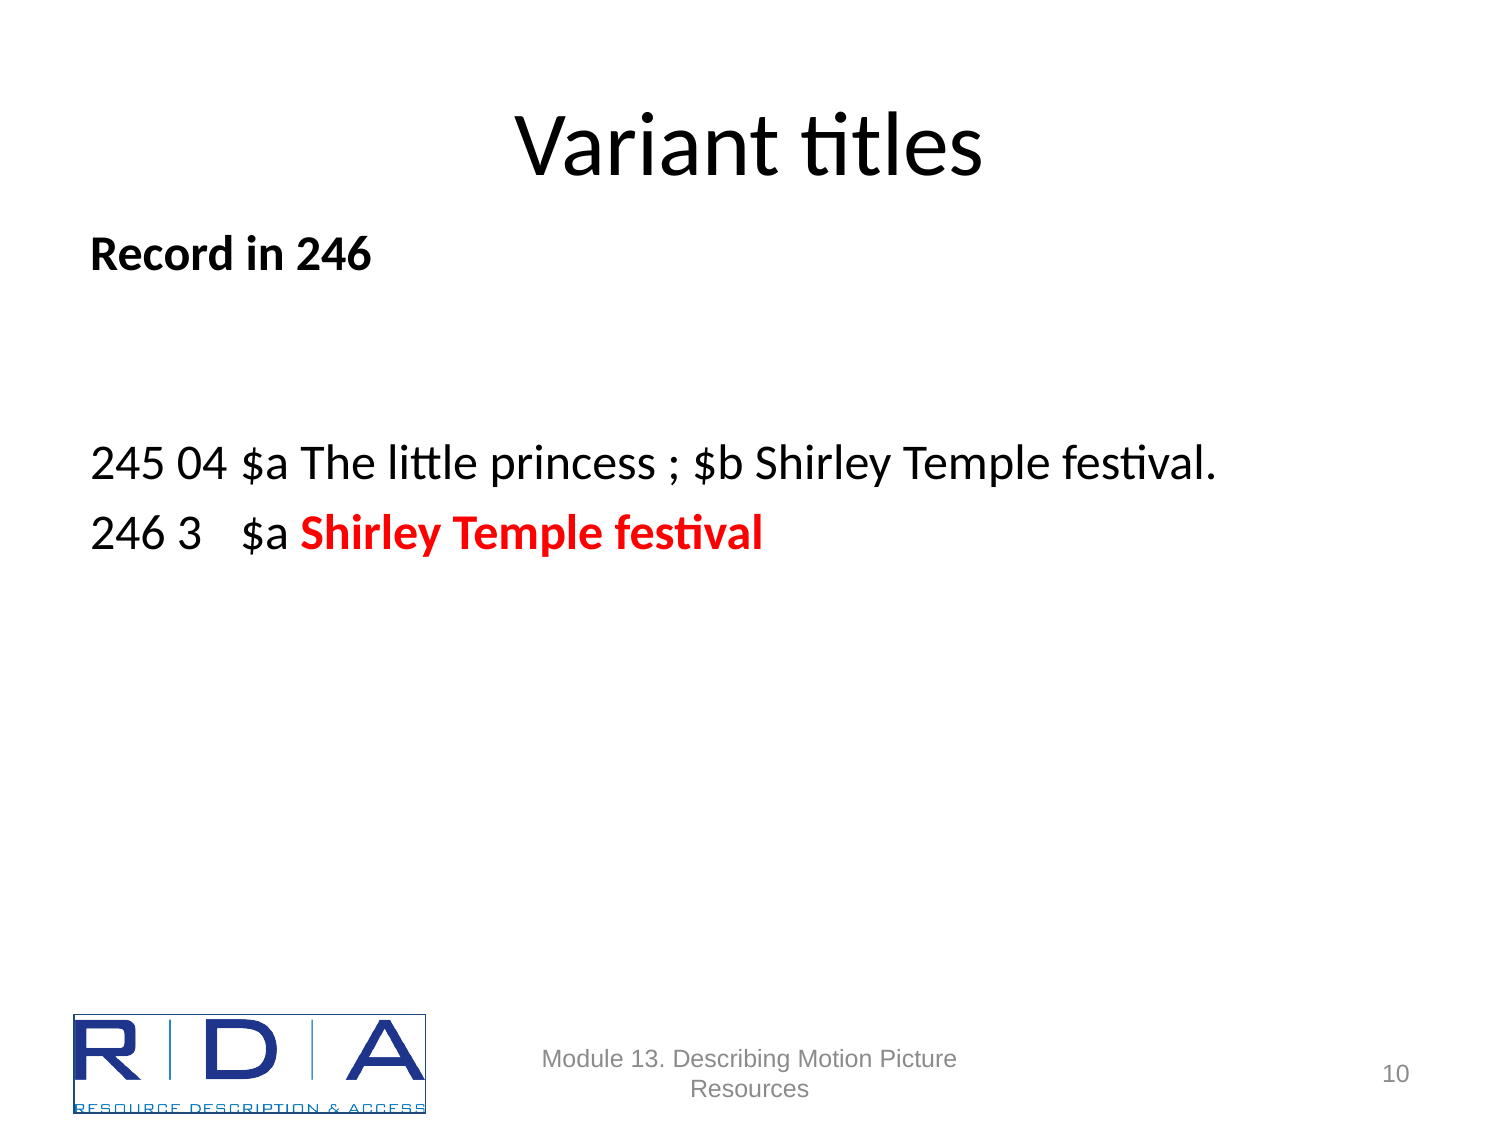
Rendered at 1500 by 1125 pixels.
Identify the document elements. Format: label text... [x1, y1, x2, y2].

slide_number 59 [1074, 1042, 1425, 1103]
title Variant titles [75, 45, 1425, 212]
picture [75, 1015, 425, 1112]
footer Module 13. Describing Motion Picture Resources [512, 1042, 988, 1103]
list Record in 246 245 04 $a The little princess ; $b Shirley Temple festival. 246 3 $a Shirley Temple festival [75, 212, 1425, 1005]
